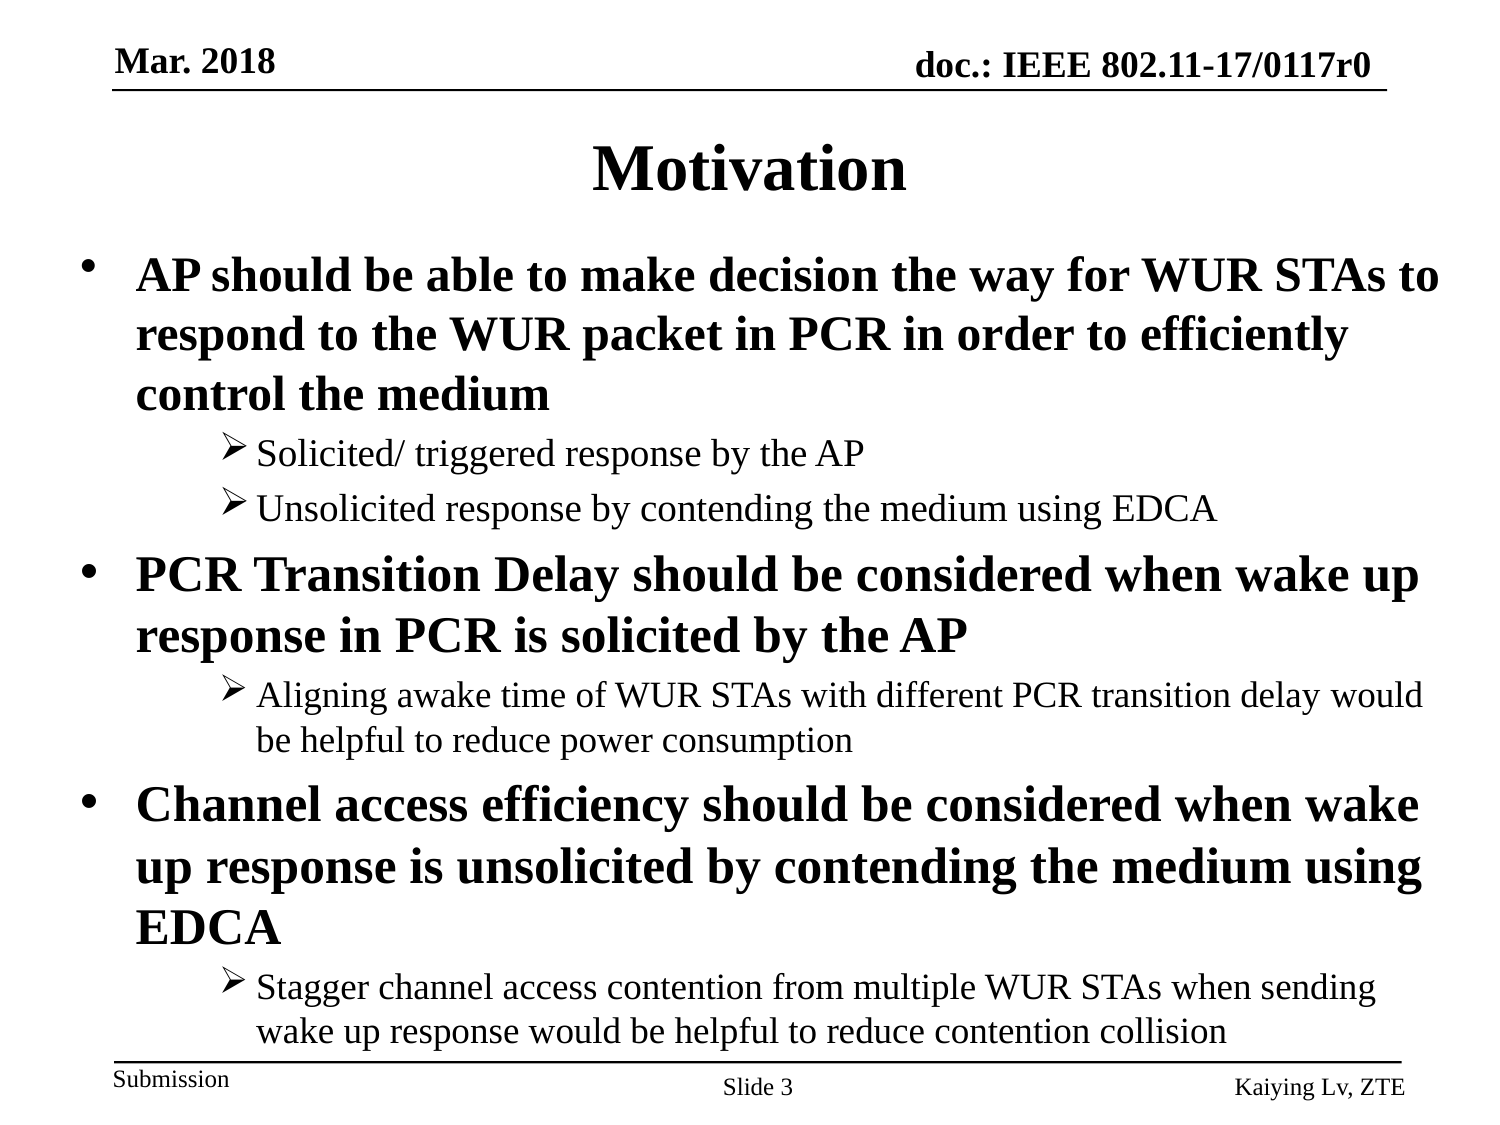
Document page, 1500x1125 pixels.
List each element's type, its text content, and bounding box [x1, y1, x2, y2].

slide_number Slide 3 [714, 1070, 802, 1101]
list AP should be able to make decision the way for WUR STAs to respond to the WUR packet in PCR in order to efficiently control the medium Solicited/ triggered response by the AP Unsolicited response by contending the medium using EDCA PCR Transition Delay should be considered when wake up response in PCR is solicited by the AP Aligning awake time of WUR STAs with different PCR transition delay would be helpful to reduce power consumption Channel access efficiency should be considered when wake up response is unsolicited by contending the medium using EDCA Stagger channel access contention from multiple WUR STAs when sending wake up response would be helpful to reduce contention collision [64, 234, 1459, 1067]
title Motivation [112, 105, 1388, 223]
